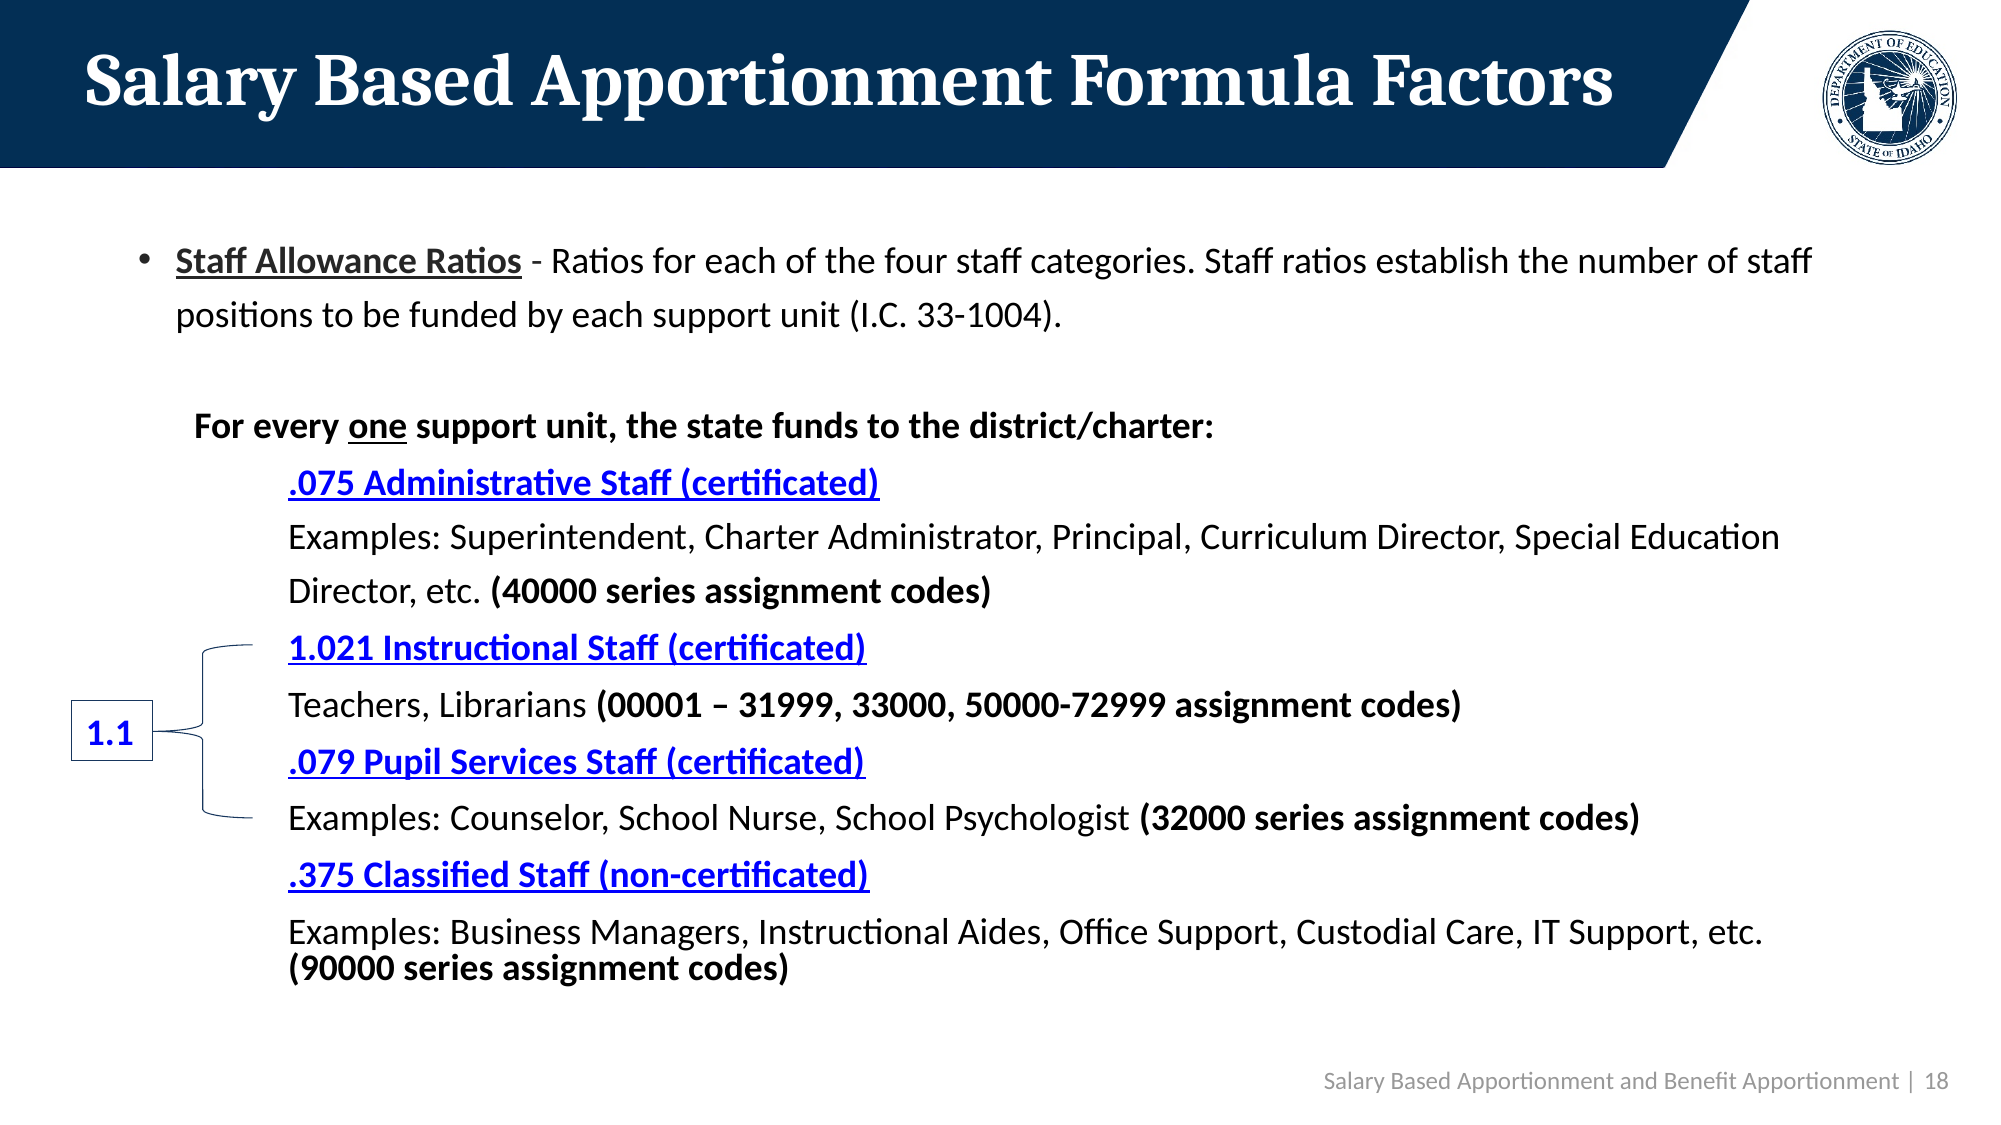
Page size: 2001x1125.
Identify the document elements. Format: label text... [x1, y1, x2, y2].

title Salary Based Apportionment Formula Factors [71, 0, 1797, 163]
list Staff Allowance Ratios - Ratios for each of the four staff categories. Staff ratios establish the number of staff positions to be funded by each support unit (I.C. 33-1004). For every one support unit, the state funds to the district/charter: .075 Administrative Staff (certificated) Examples: Superintendent, Charter Administrator, Principal, Curriculum Director, Special Education Director, etc. (40000 series assignment codes) 1.021 Instructional Staff (certificated) Teachers, Librarians (00001 – 31999, 33000, 50000-72999 assignment codes) .079 Pupil Services Staff (certificated) Examples: Counselor, School Nurse, School Psychologist (32000 series assignment codes) .375 Classified Staff (non-certificated) Examples: Business Managers, Instructional Aides, Office Support, Custodial Care, IT Support, etc. (90000 series assignment codes) [123, 219, 1849, 1050]
picture [1665, 0, 1965, 173]
slide_number Salary Based Apportionment and Benefit Apportionment | 18 [1275, 1049, 1965, 1109]
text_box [71, 644, 253, 818]
